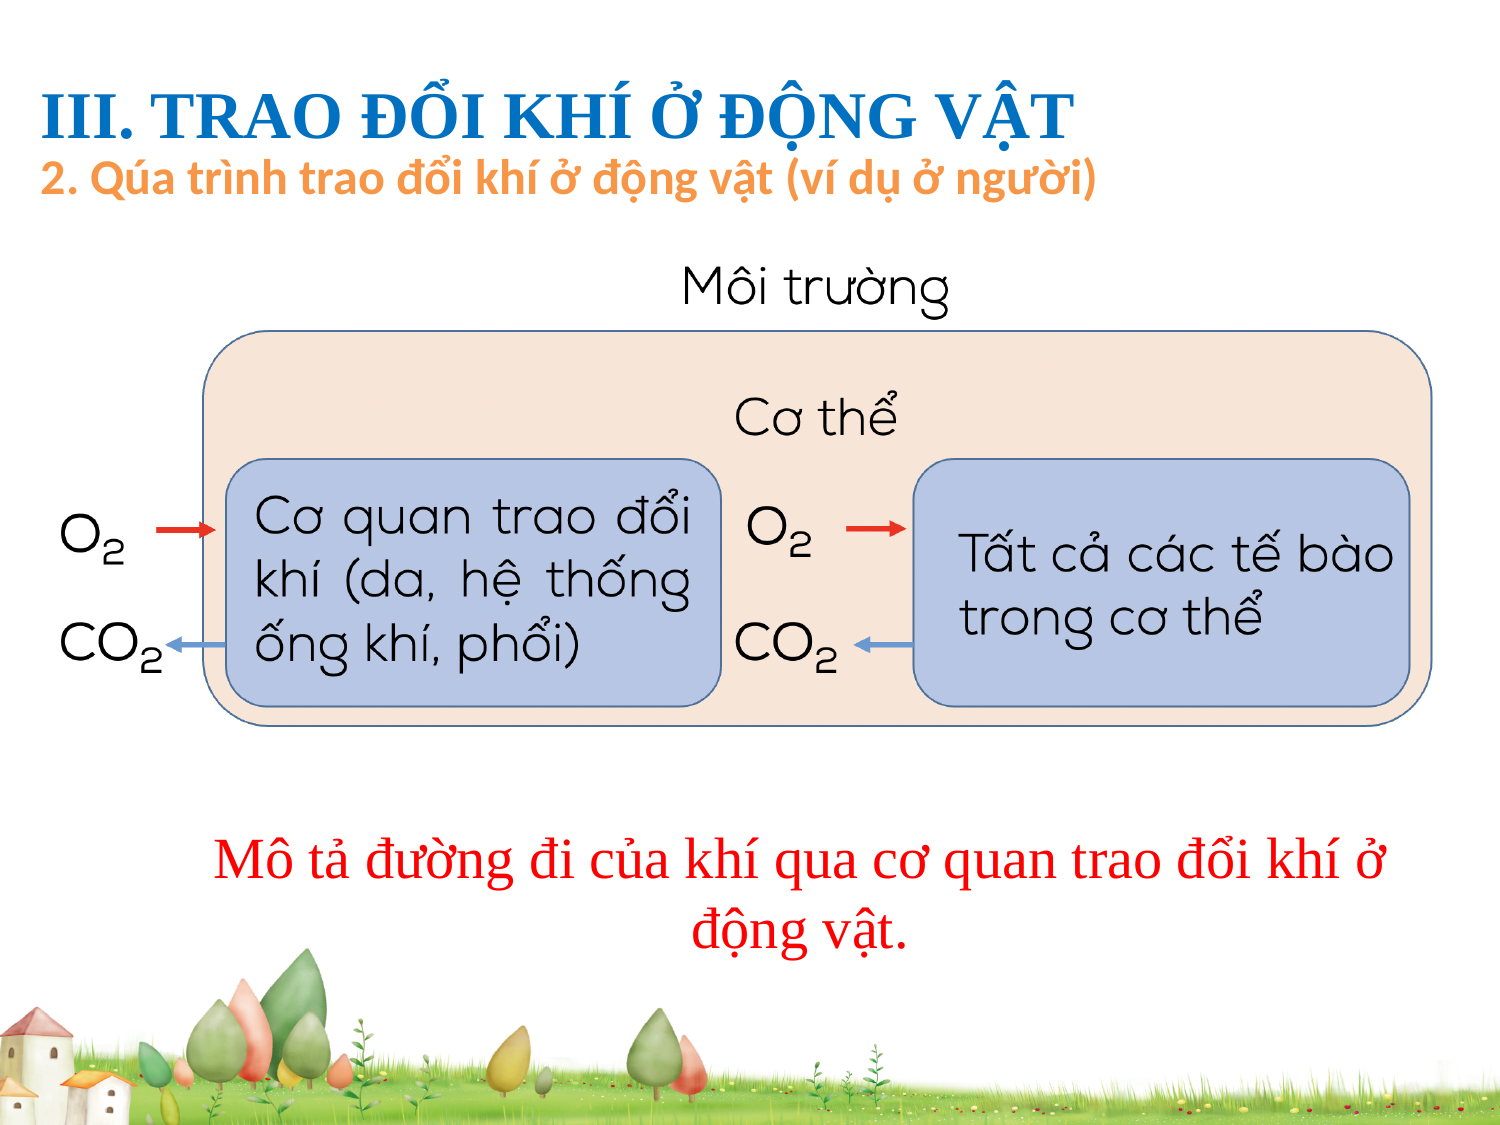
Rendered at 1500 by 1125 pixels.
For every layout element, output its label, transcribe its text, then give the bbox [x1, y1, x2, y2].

picture [0, 937, 1500, 1125]
text_box 2. Qúa trình trao đổi khí ở động vật (ví dụ ở người) [26, 137, 1313, 213]
text_box III. TRAO ĐỔI KHÍ Ở ĐỘNG VẬT [26, 24, 1137, 137]
picture [56, 259, 1444, 733]
text_box Mô tả đường đi của khí qua cơ quan trao đổi khí ở động vật. [156, 812, 1444, 935]
